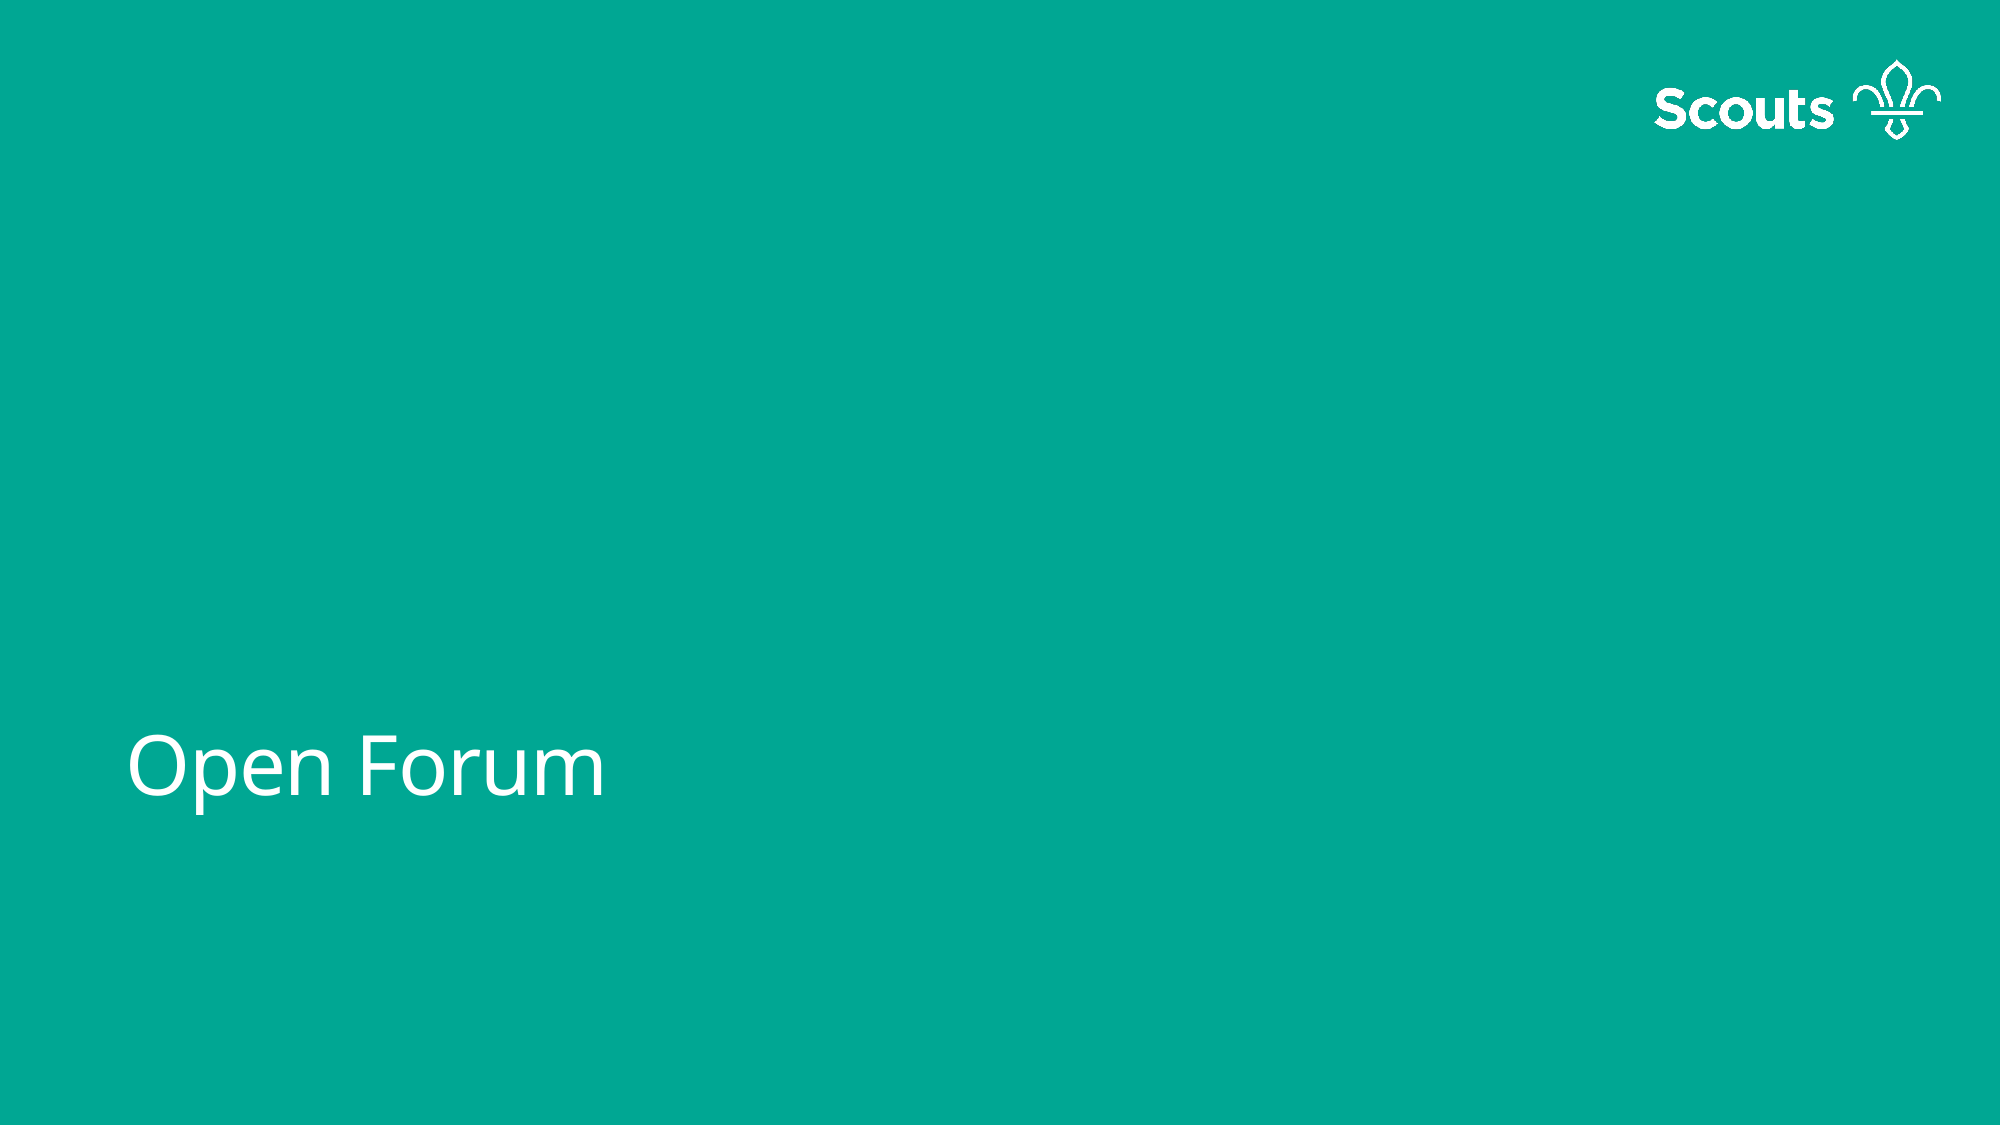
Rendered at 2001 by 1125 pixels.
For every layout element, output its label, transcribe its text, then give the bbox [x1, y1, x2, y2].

text_box Open Forum [123, 712, 1816, 912]
picture [1654, 59, 1941, 140]
